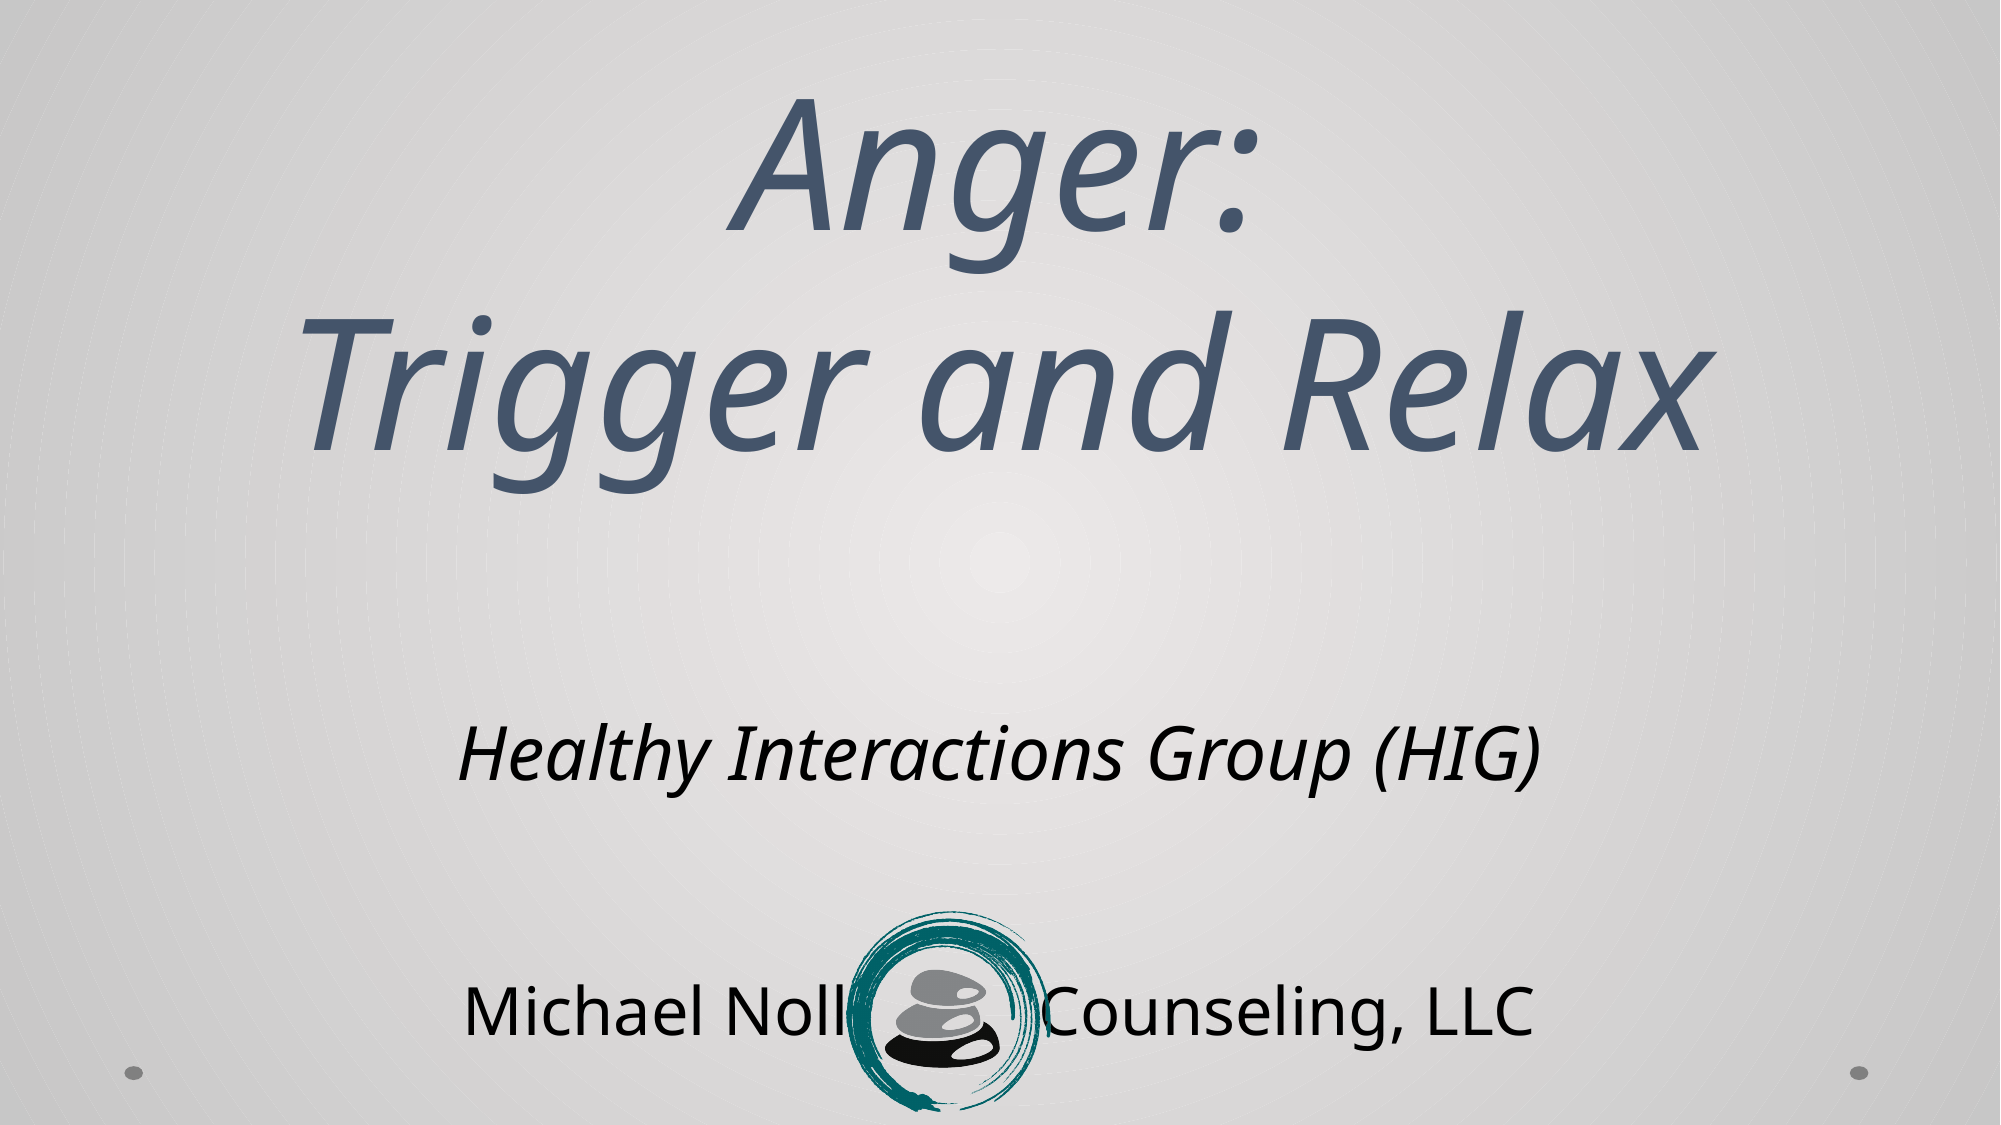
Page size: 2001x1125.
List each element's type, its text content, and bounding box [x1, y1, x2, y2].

subtitle Healthy Interactions Group (HIG) Michael Noll Counseling, LLC [0, 697, 2000, 1086]
picture [846, 911, 1051, 1112]
title Anger: Trigger and Relax [150, 39, 1850, 567]
